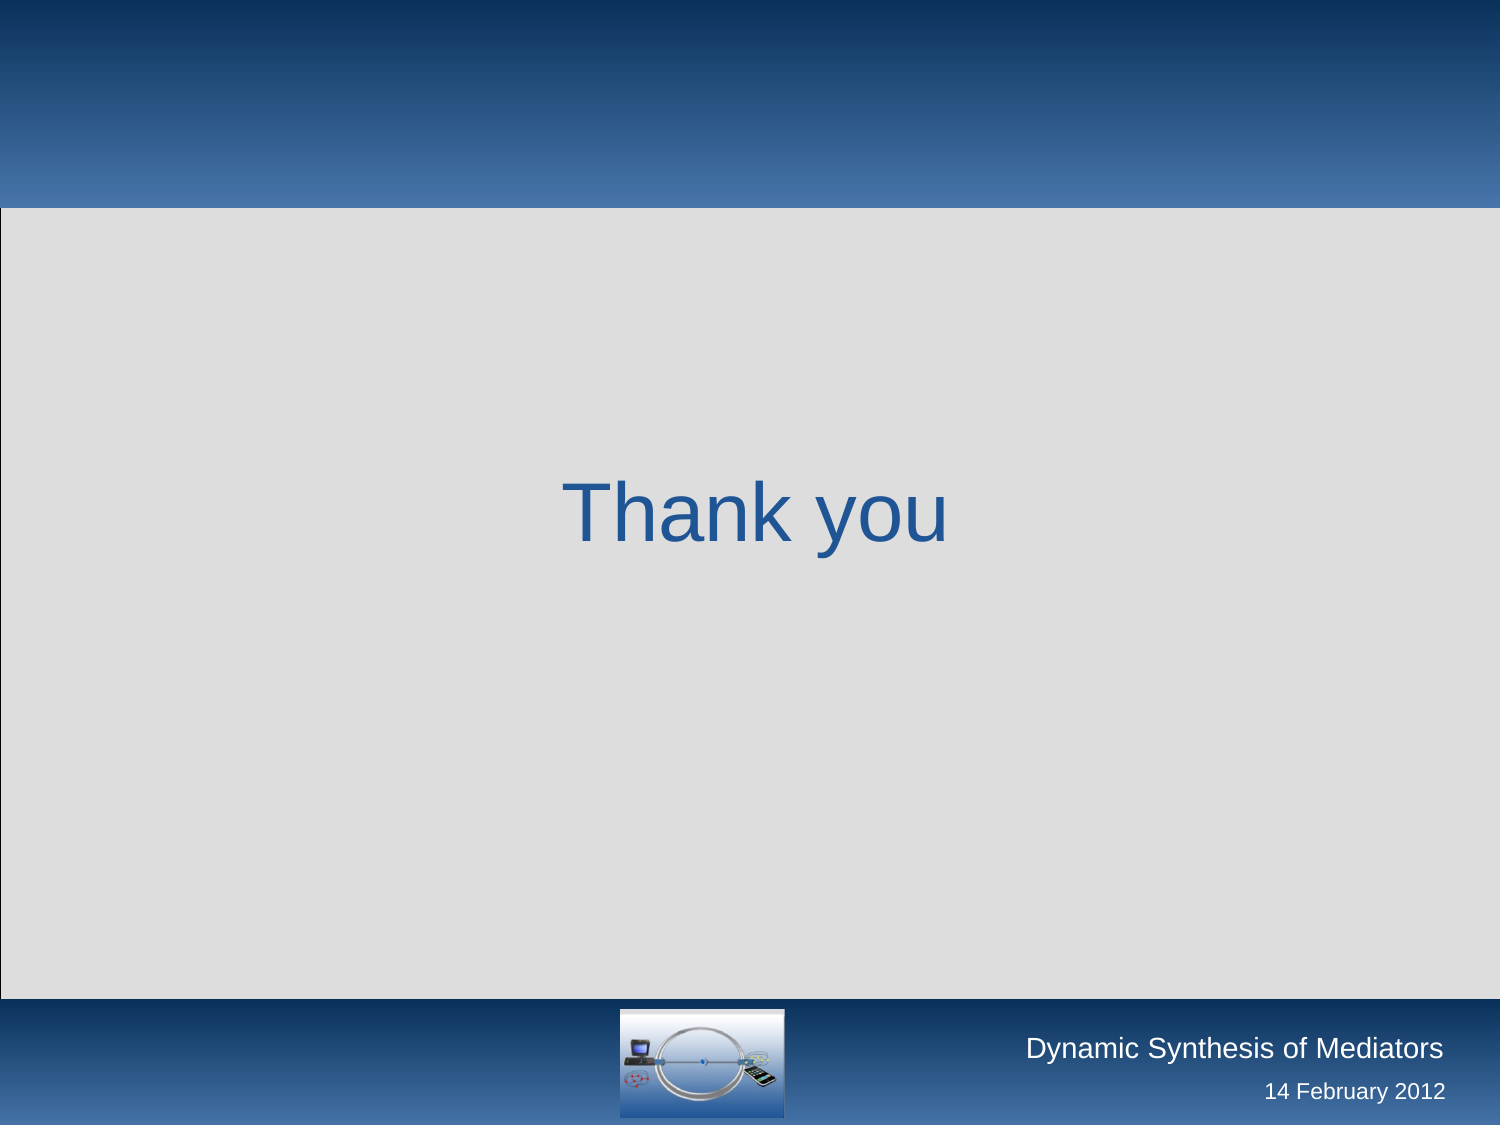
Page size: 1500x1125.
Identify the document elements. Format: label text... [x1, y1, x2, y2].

list Thank you [118, 385, 1394, 632]
picture [0, 999, 1500, 1125]
picture [0, 0, 1500, 208]
